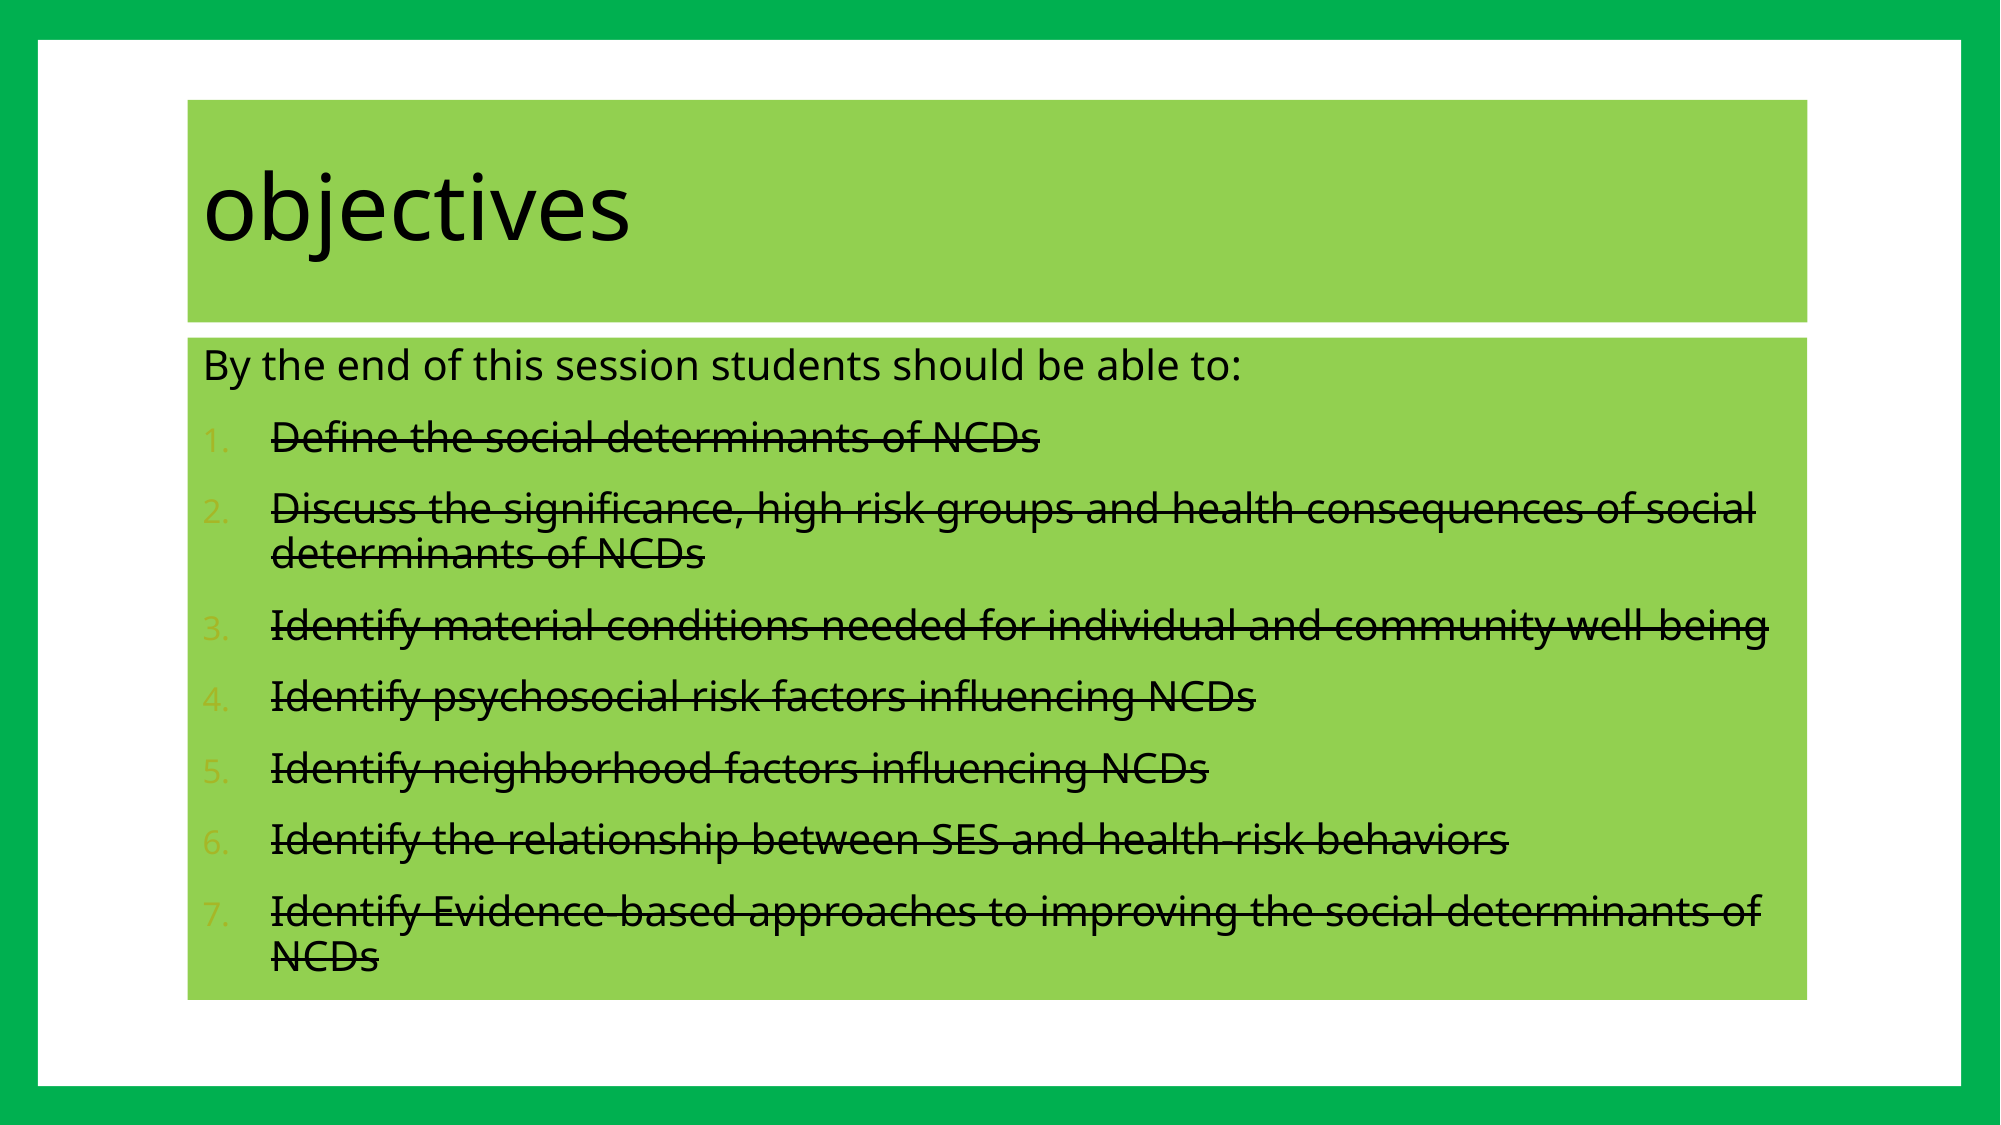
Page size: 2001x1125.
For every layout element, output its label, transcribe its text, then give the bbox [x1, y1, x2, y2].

list By the end of this session students should be able to: Define the social determinants of NCDs Discuss the significance, high risk groups and health consequences of social determinants of NCDs Identify material conditions needed for individual and community well-being Identify psychosocial risk factors influencing NCDs Identify neighborhood factors influencing NCDs Identify the relationship between SES and health-risk behaviors Identify Evidence-based approaches to improving the social determinants of NCDs [187, 337, 1808, 1000]
title objectives [187, 99, 1808, 323]
